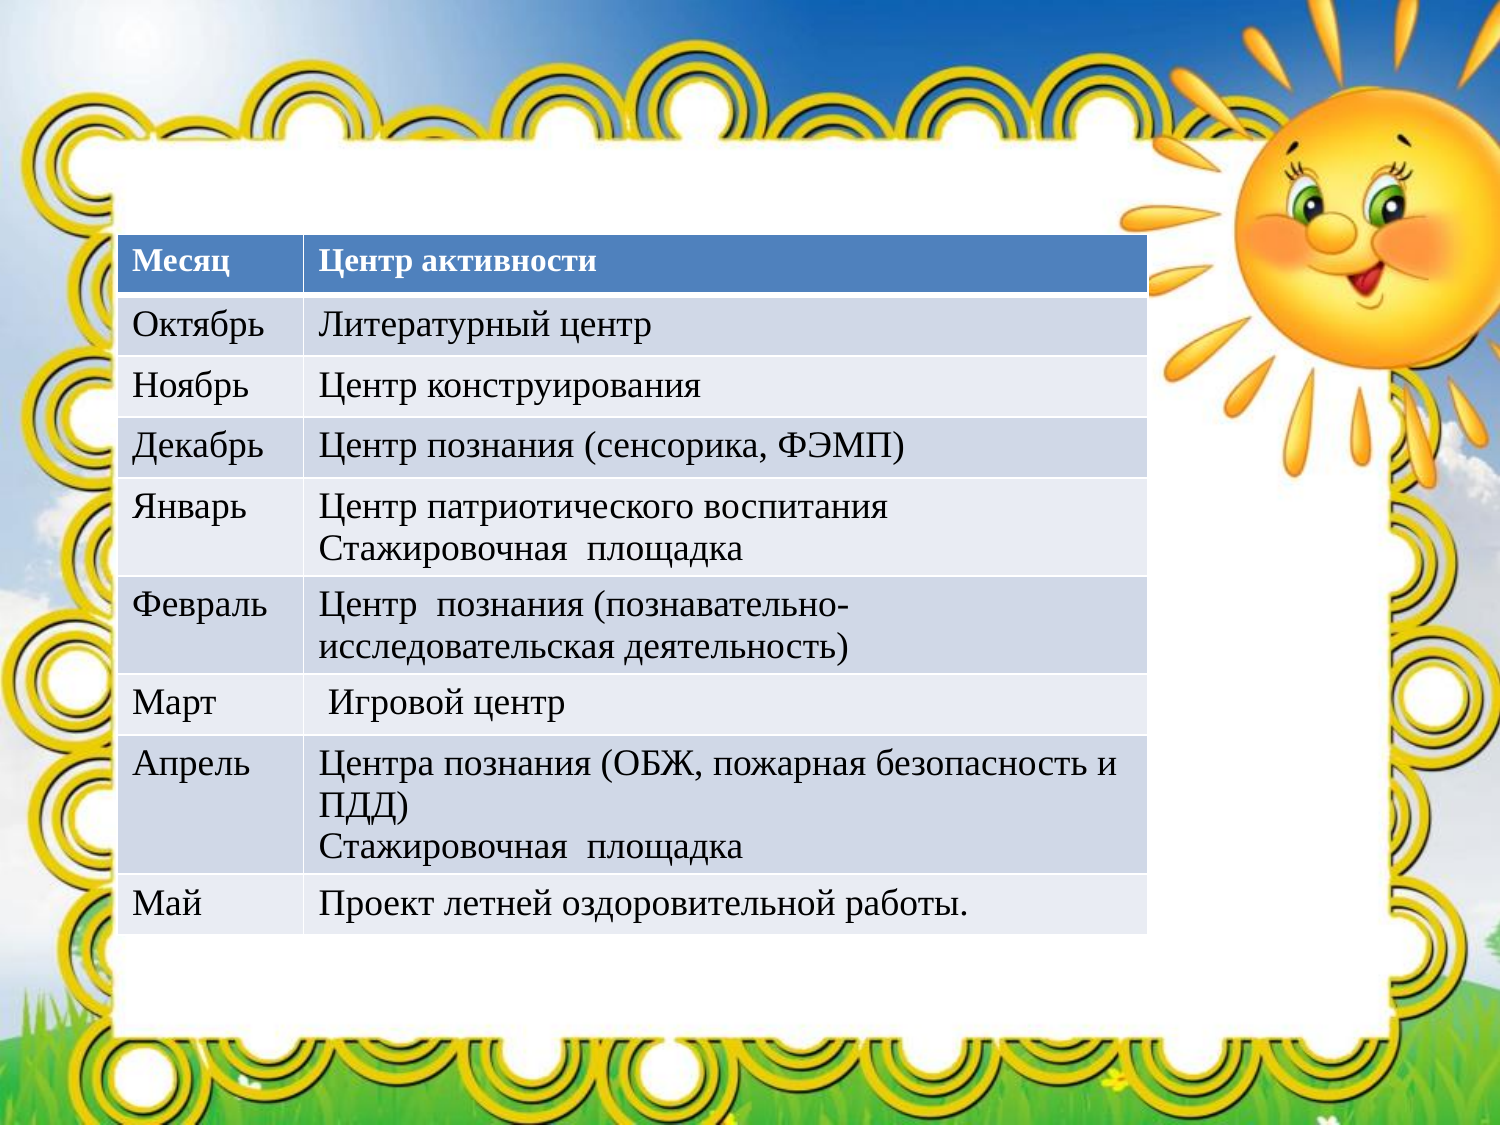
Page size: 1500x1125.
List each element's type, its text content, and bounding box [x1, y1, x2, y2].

table_cell Центр познания (познавательно-исследовательская деятельность) [304, 577, 1147, 673]
table_cell Май [118, 875, 303, 934]
table_cell Ноябрь [118, 357, 303, 416]
picture [0, 0, 1500, 1125]
table_cell Литературный центр [304, 298, 1147, 355]
table_cell Центр познания (сенсорика, ФЭМП) [304, 418, 1147, 477]
table_header Центр активности [304, 235, 1147, 292]
table_cell Октябрь [118, 298, 303, 355]
table_cell Апрель [118, 736, 303, 873]
table_cell Январь [118, 479, 303, 575]
table_cell Февраль [118, 577, 303, 673]
table_cell Центр патриотического воспитания Стажировочная площадка [304, 479, 1147, 575]
table_cell Центр конструирования [304, 357, 1147, 416]
table_cell Игровой центр [304, 675, 1147, 734]
table_cell Декабрь [118, 418, 303, 477]
table_cell Проект летней оздоровительной работы. [304, 875, 1147, 934]
table_header Месяц [118, 235, 303, 292]
table_cell Центра познания (ОБЖ, пожарная безопасность и ПДД) Стажировочная площадка [304, 736, 1147, 873]
table_cell Март [118, 675, 303, 734]
